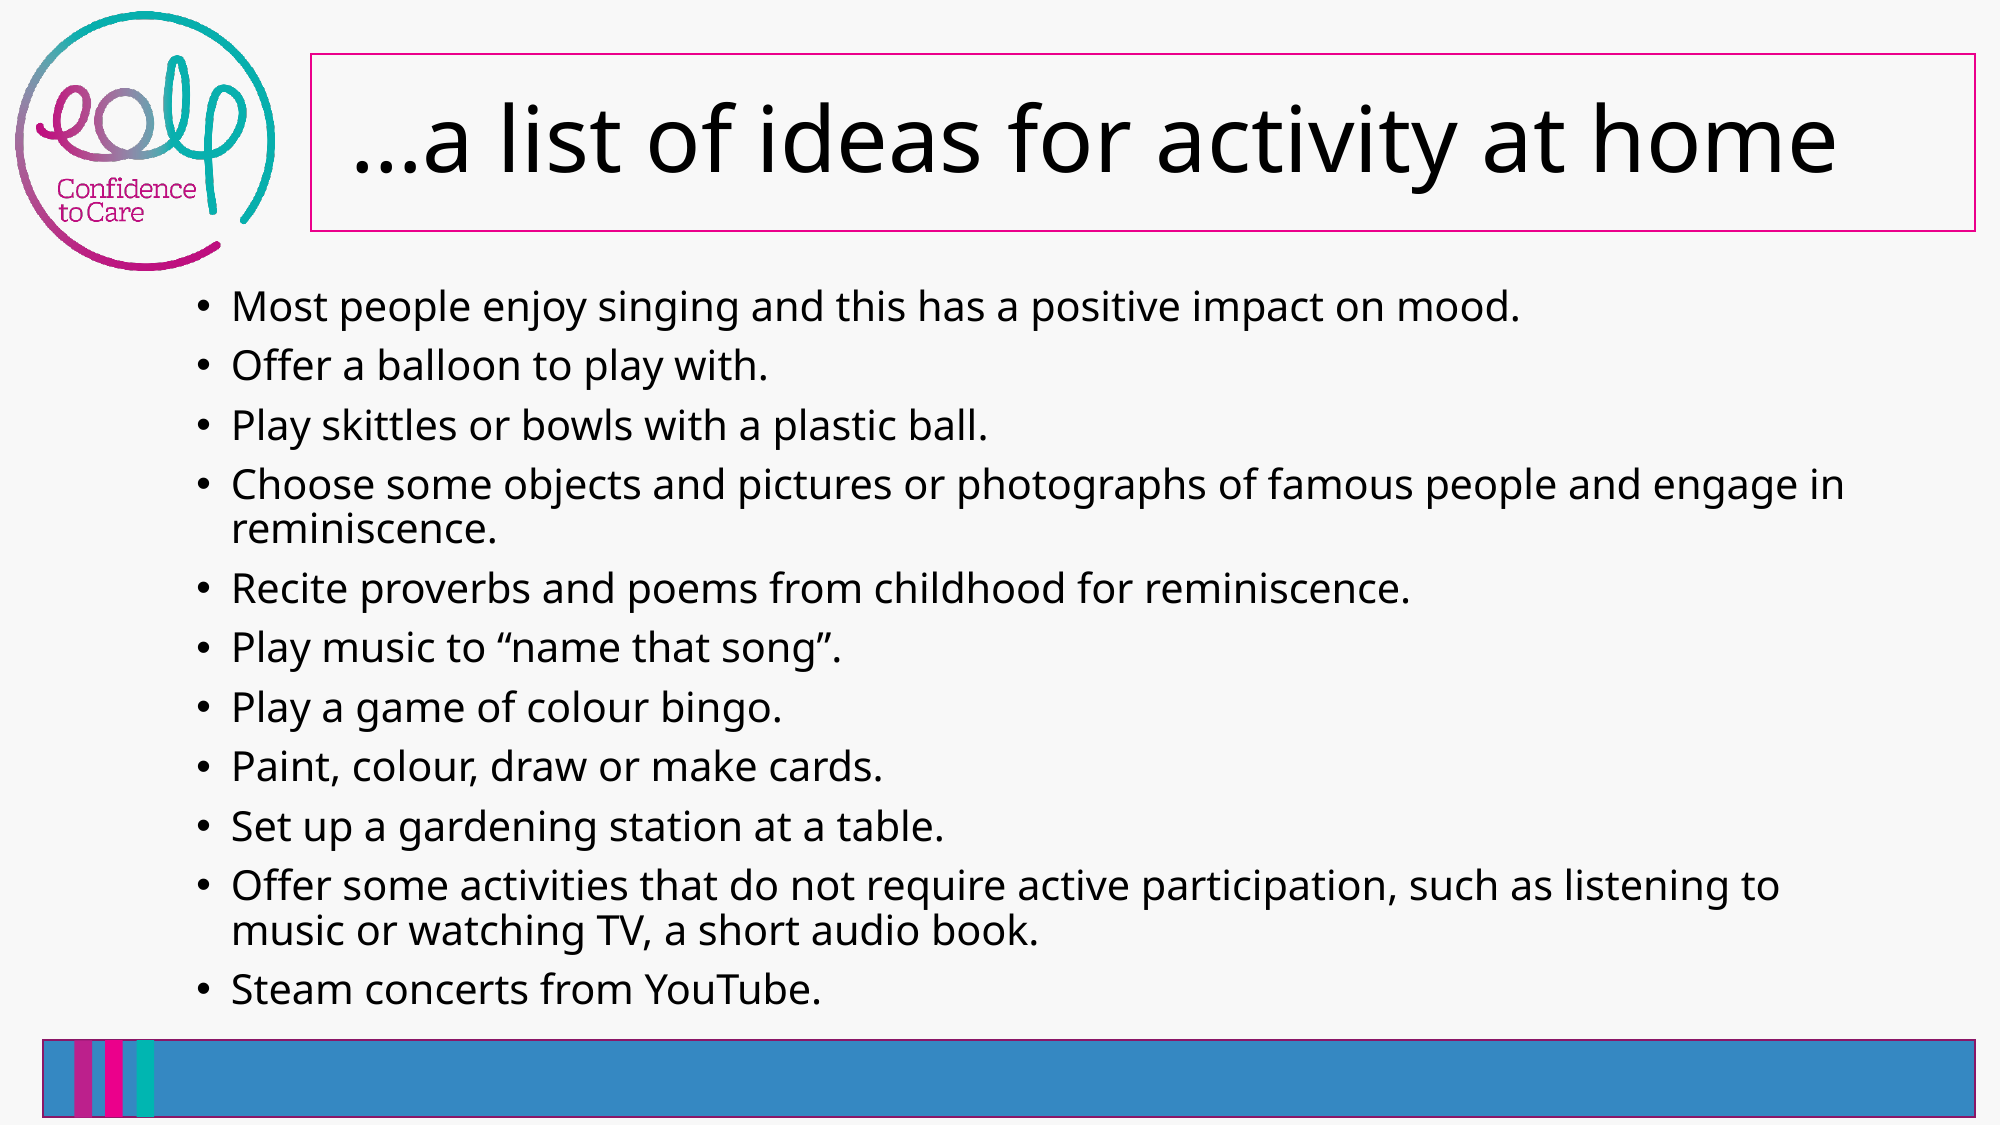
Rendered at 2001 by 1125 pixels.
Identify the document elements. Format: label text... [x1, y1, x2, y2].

picture [15, 11, 275, 271]
title …a list of ideas for activity at home [310, 53, 1976, 232]
list Most people enjoy singing and this has a positive impact on mood. Offer a balloon to play with. Play skittles or bowls with a plastic ball. Choose some objects and pictures or photographs of famous people and engage in reminiscence. Recite proverbs and poems from childhood for reminiscence. Play music to “name that song”. Play a game of colour bingo. Paint, colour, draw or make cards. Set up a gardening station at a table. Offer some activities that do not require active participation, such as listening to music or watching TV, a short audio book. Steam concerts from YouTube. [181, 213, 1907, 1028]
